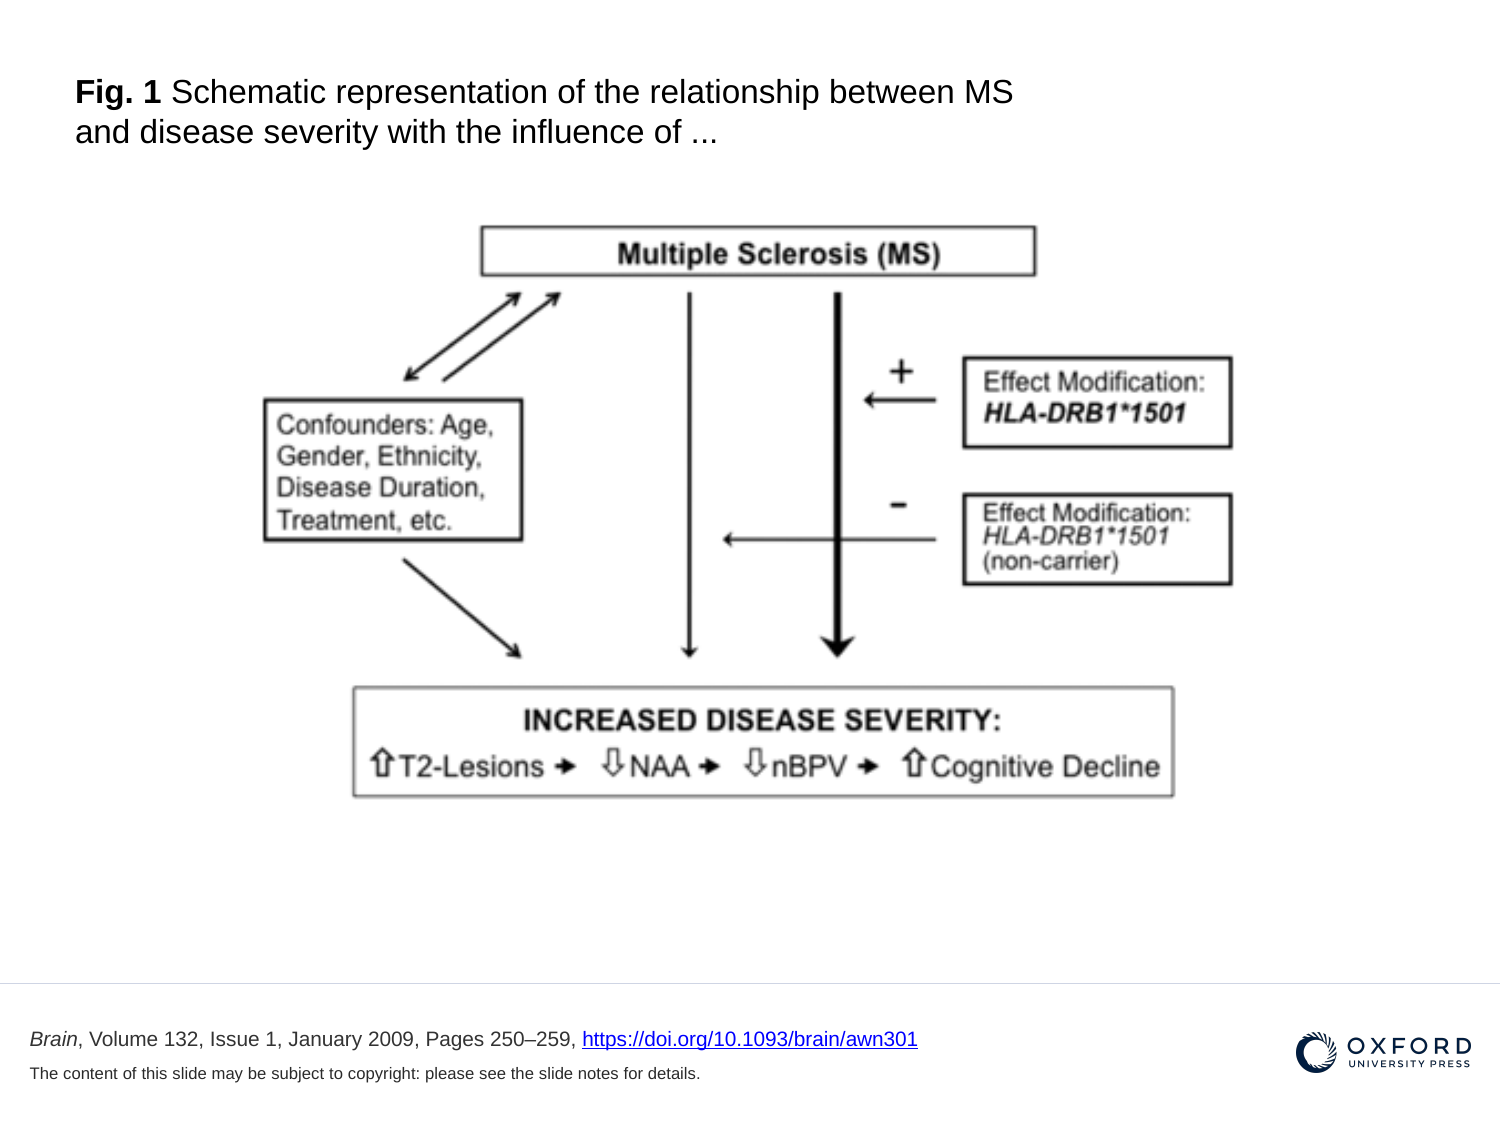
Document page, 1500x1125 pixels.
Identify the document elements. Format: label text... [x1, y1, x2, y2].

picture [262, 224, 1238, 804]
title Fig. 1 Schematic representation of the relationship between MS and disease severity with the influence of ... [75, 69, 1078, 171]
picture [1296, 1032, 1471, 1073]
footer Brain, Volume 132, Issue 1, January 2009, Pages 250–259, https://doi.org/10.1093/brain/awn301 The content of this slide may be subject to copyright: please see the slide notes for details. [0, 983, 1260, 1125]
